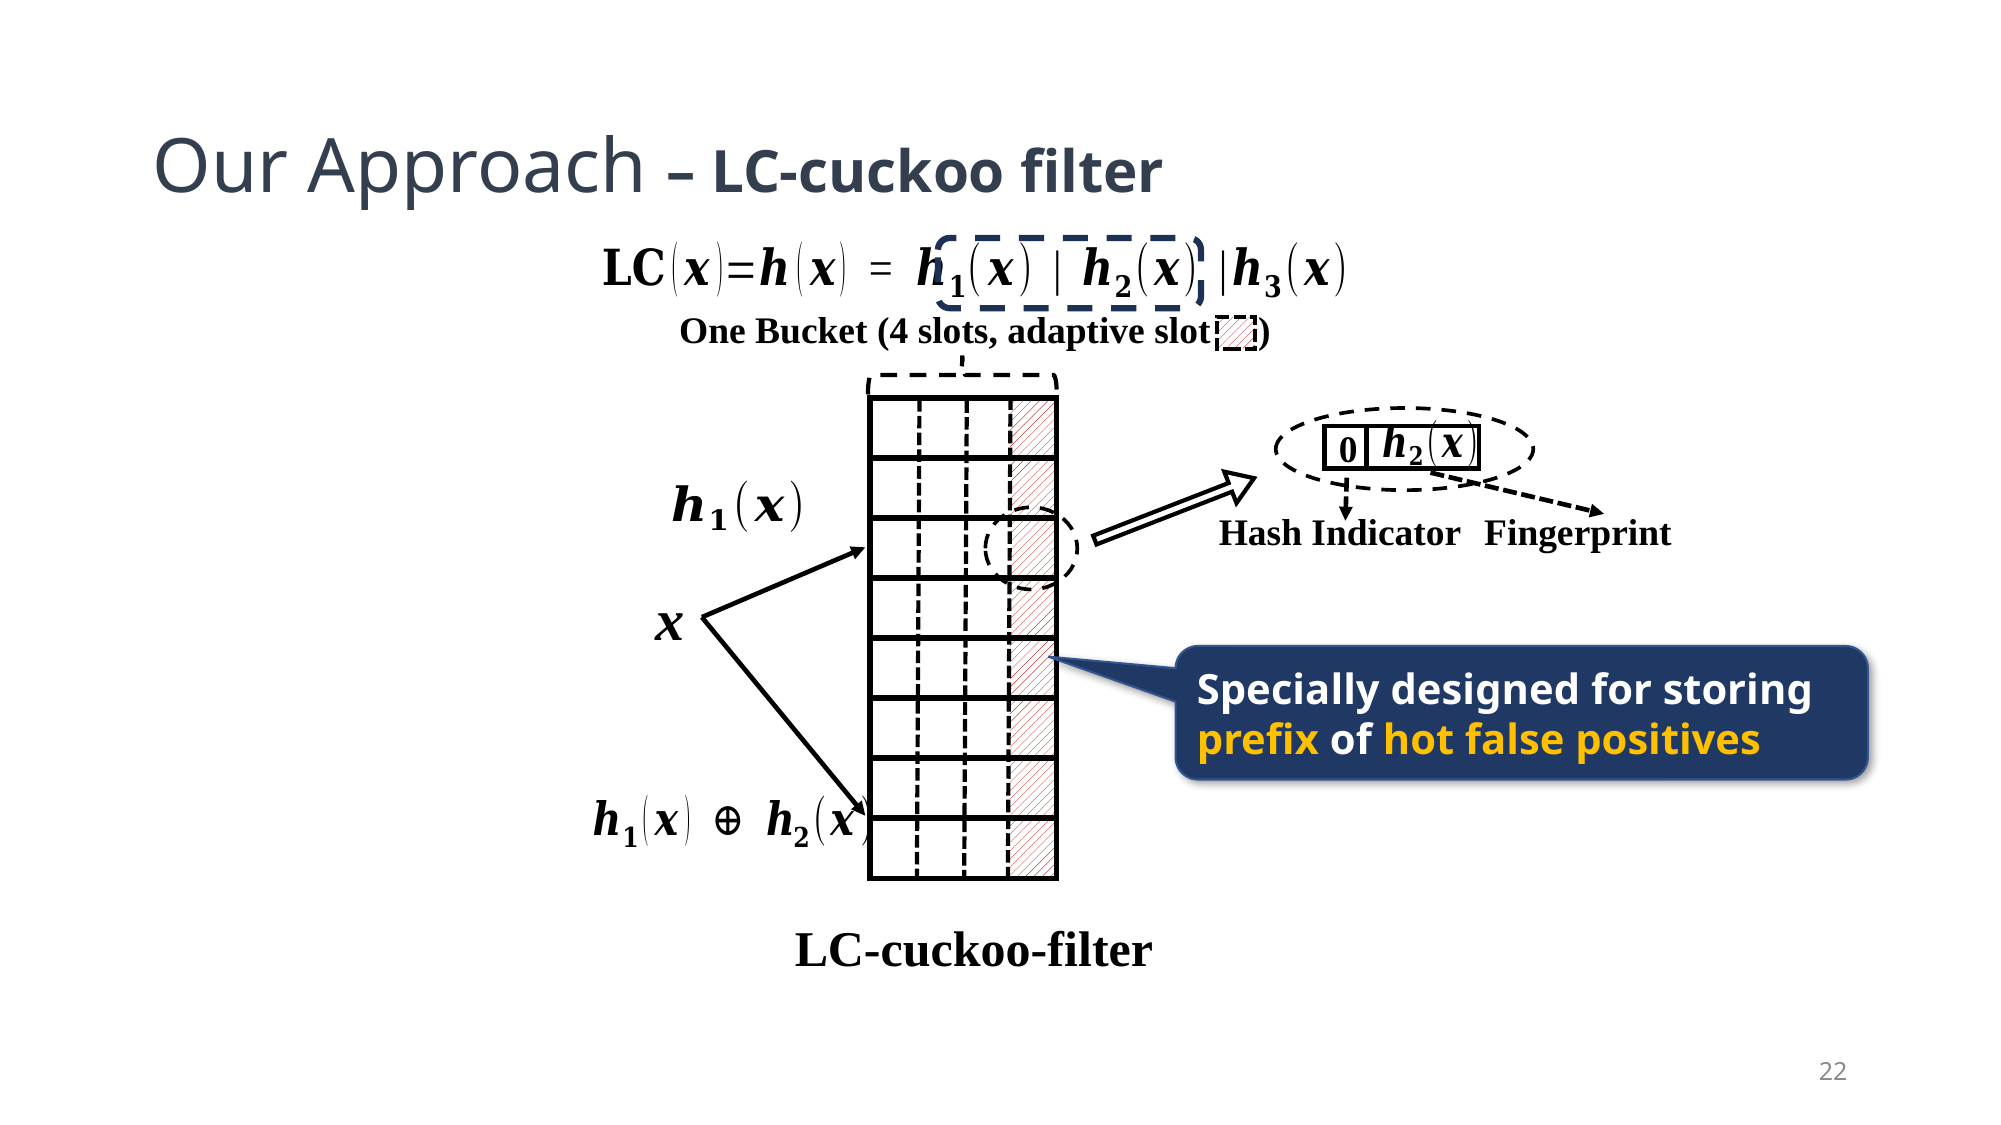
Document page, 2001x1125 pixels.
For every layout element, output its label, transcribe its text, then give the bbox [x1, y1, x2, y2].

text_box Hash Indicator [1204, 500, 1469, 561]
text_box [701, 547, 866, 617]
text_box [1007, 397, 1011, 876]
text_box x [637, 574, 701, 660]
text_box Fingerprint [1469, 500, 1687, 561]
table_header [873, 401, 916, 455]
table_cell [920, 581, 963, 635]
table_cell [1011, 821, 1054, 876]
table_cell [920, 461, 963, 515]
title Our Approach – LC-cuckoo filter [137, 59, 1863, 278]
table_cell [1011, 761, 1054, 815]
table_header [1011, 401, 1054, 455]
table_cell [1011, 461, 1054, 511]
table_cell [967, 761, 1007, 815]
slide_number 22 [1412, 1042, 1863, 1103]
table_cell [873, 761, 916, 815]
table_cell [967, 581, 1007, 635]
text_box [1011, 506, 1079, 591]
text_box [1274, 406, 1535, 492]
table_cell [873, 821, 916, 876]
table_cell [873, 461, 916, 515]
table_cell [873, 641, 916, 695]
table_header [967, 401, 1007, 455]
table_header [920, 401, 963, 455]
text_box Specially designed for storing prefix of hot false positives [1047, 644, 1869, 781]
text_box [626, 298, 1324, 360]
table_cell [1011, 585, 1054, 635]
table_cell [1011, 701, 1054, 755]
table_cell [967, 521, 995, 575]
table_cell [967, 461, 1007, 515]
table_cell [873, 701, 916, 755]
table_cell [920, 641, 963, 695]
text_box [936, 236, 1203, 298]
table_cell [920, 761, 963, 815]
table_cell [967, 821, 1007, 876]
table_cell [873, 581, 916, 635]
table_cell [967, 641, 1007, 695]
table_cell [920, 701, 963, 755]
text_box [1430, 472, 1604, 514]
text_box [1091, 470, 1256, 546]
text_box [867, 360, 1058, 395]
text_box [701, 617, 866, 816]
text_box [984, 512, 1007, 584]
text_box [916, 399, 920, 878]
table_cell [920, 521, 963, 575]
table_cell [967, 701, 1007, 755]
table_cell [920, 821, 963, 876]
table_cell [1011, 641, 1054, 695]
table_cell [873, 521, 916, 575]
text_box LC-cuckoo-filter [780, 908, 1171, 984]
